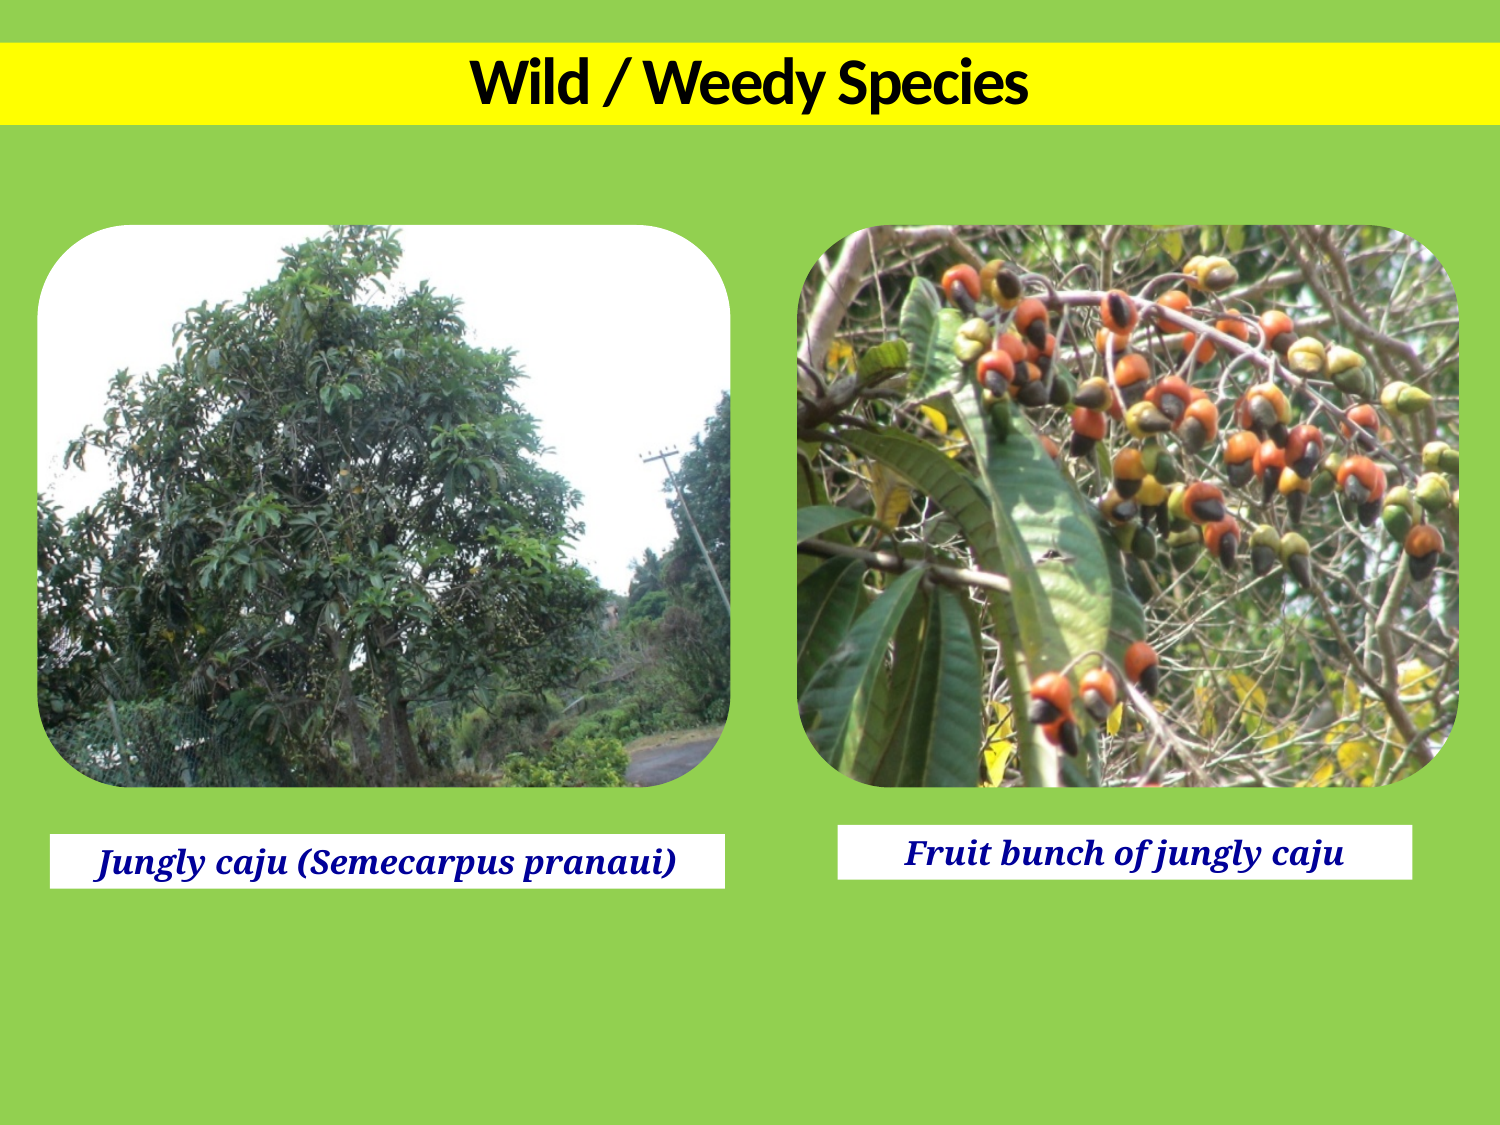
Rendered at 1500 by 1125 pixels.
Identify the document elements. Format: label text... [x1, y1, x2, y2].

text_box [797, 224, 1459, 788]
text_box [37, 224, 731, 788]
text_box Fruit bunch of jungly caju [837, 824, 1413, 880]
title Wild / Weedy Species [0, 42, 1500, 125]
text_box Jungly caju (Semecarpus pranaui) [49, 834, 725, 889]
